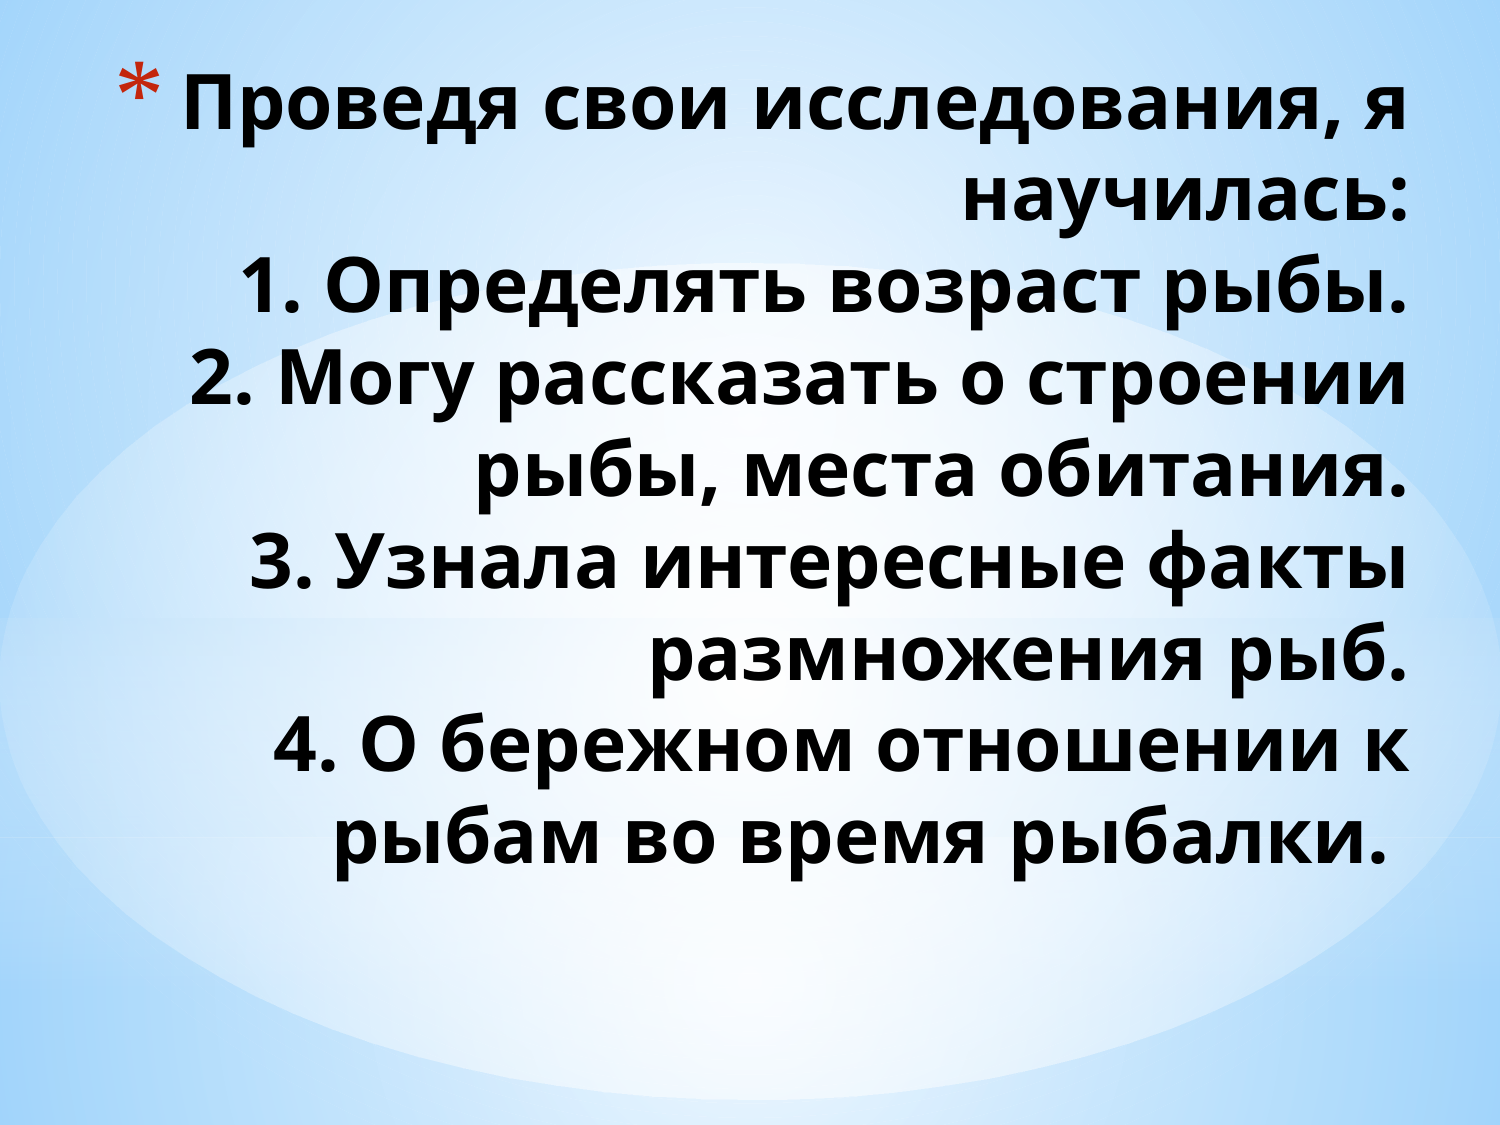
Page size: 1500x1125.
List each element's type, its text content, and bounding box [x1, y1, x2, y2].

title Проведя свои исследования, я научилась: 1. Определять возраст рыбы. 2. Могу рассказать о строении рыбы, места обитания. 3. Узнала интересные факты размножения рыб. 4. О бережном отношении к рыбам во время рыбалки. [75, 45, 1425, 1000]
